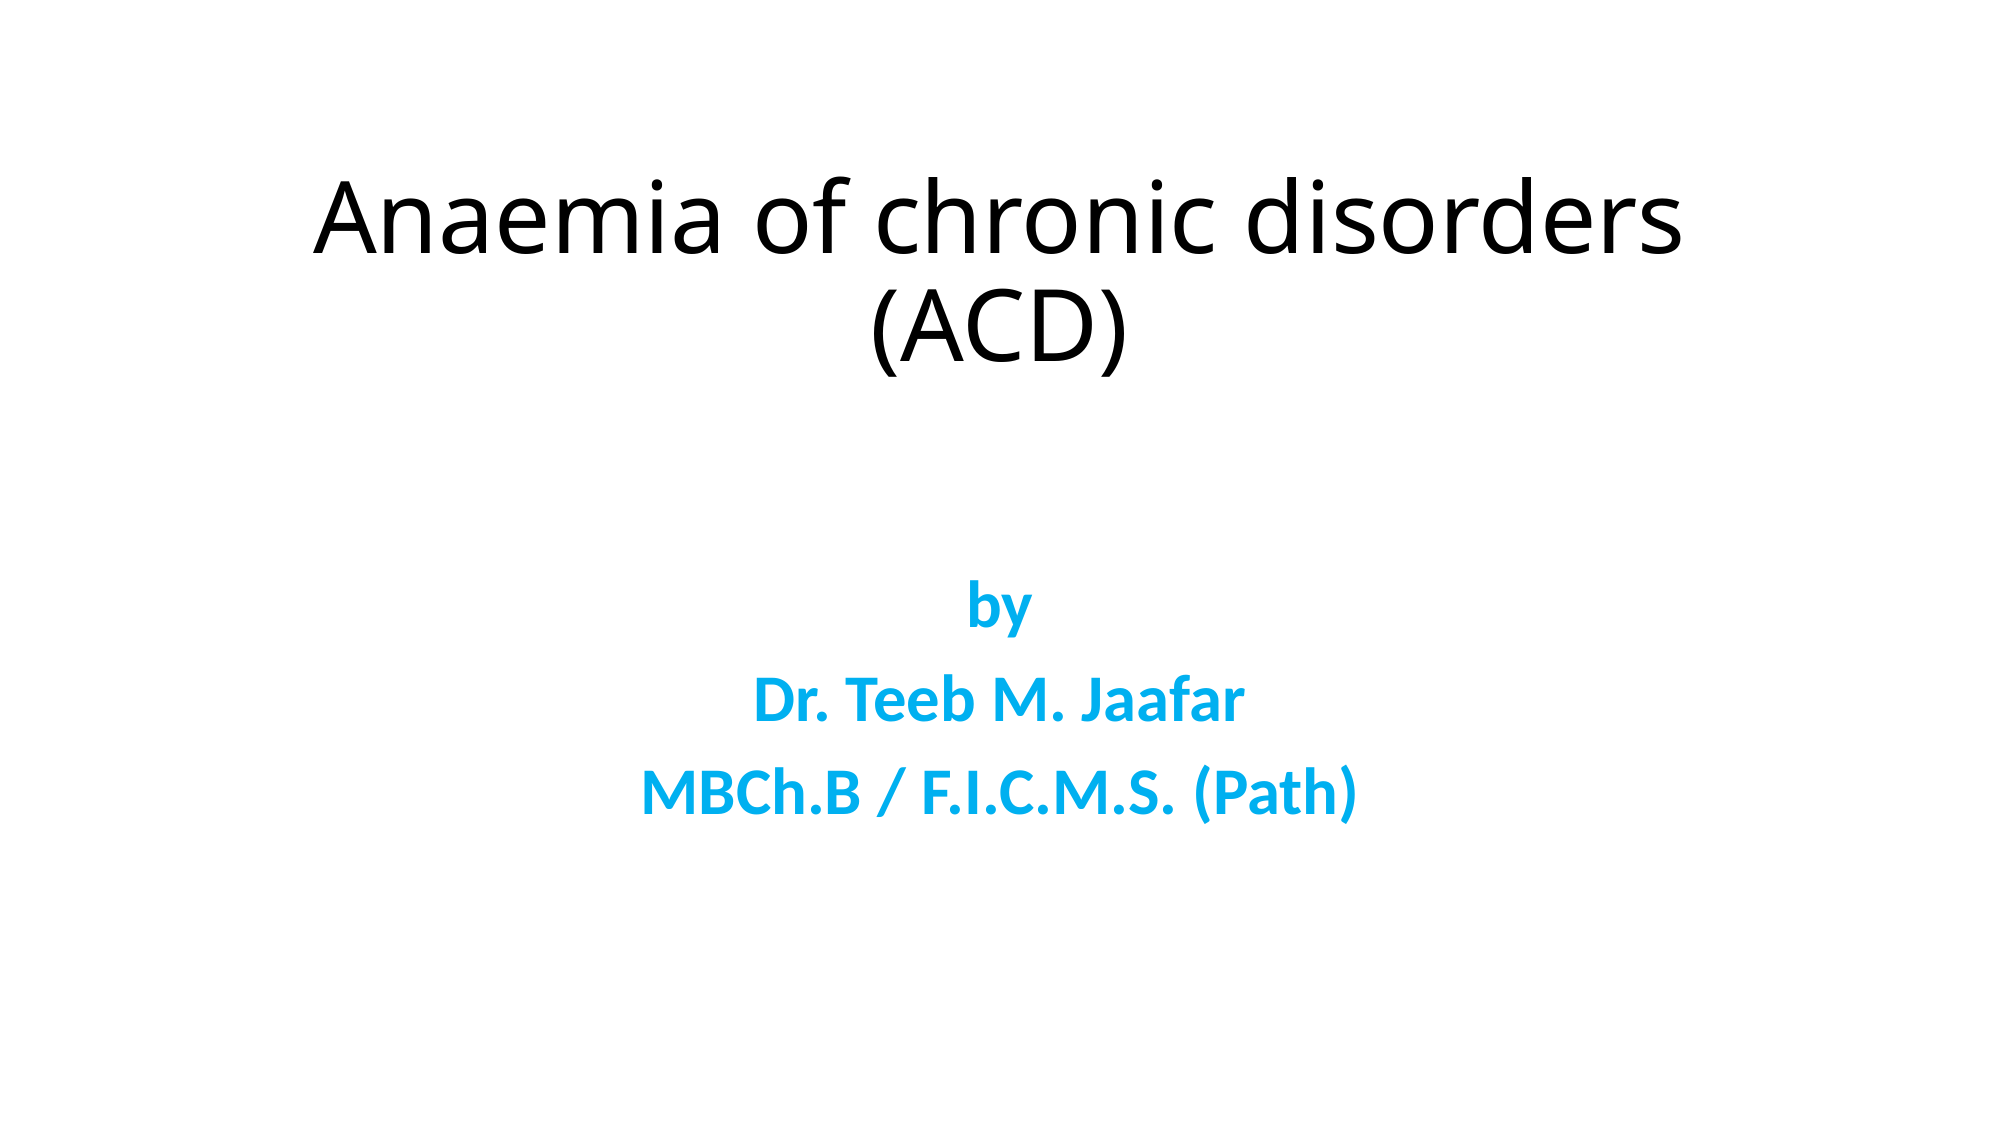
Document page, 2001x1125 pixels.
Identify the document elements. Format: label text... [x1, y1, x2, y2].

subtitle by Dr. Teeb M. Jaafar MBCh.B / F.I.C.M.S. (Path) [249, 553, 1750, 863]
title Anaemia of chronic disorders (ACD) [249, 184, 1750, 391]
